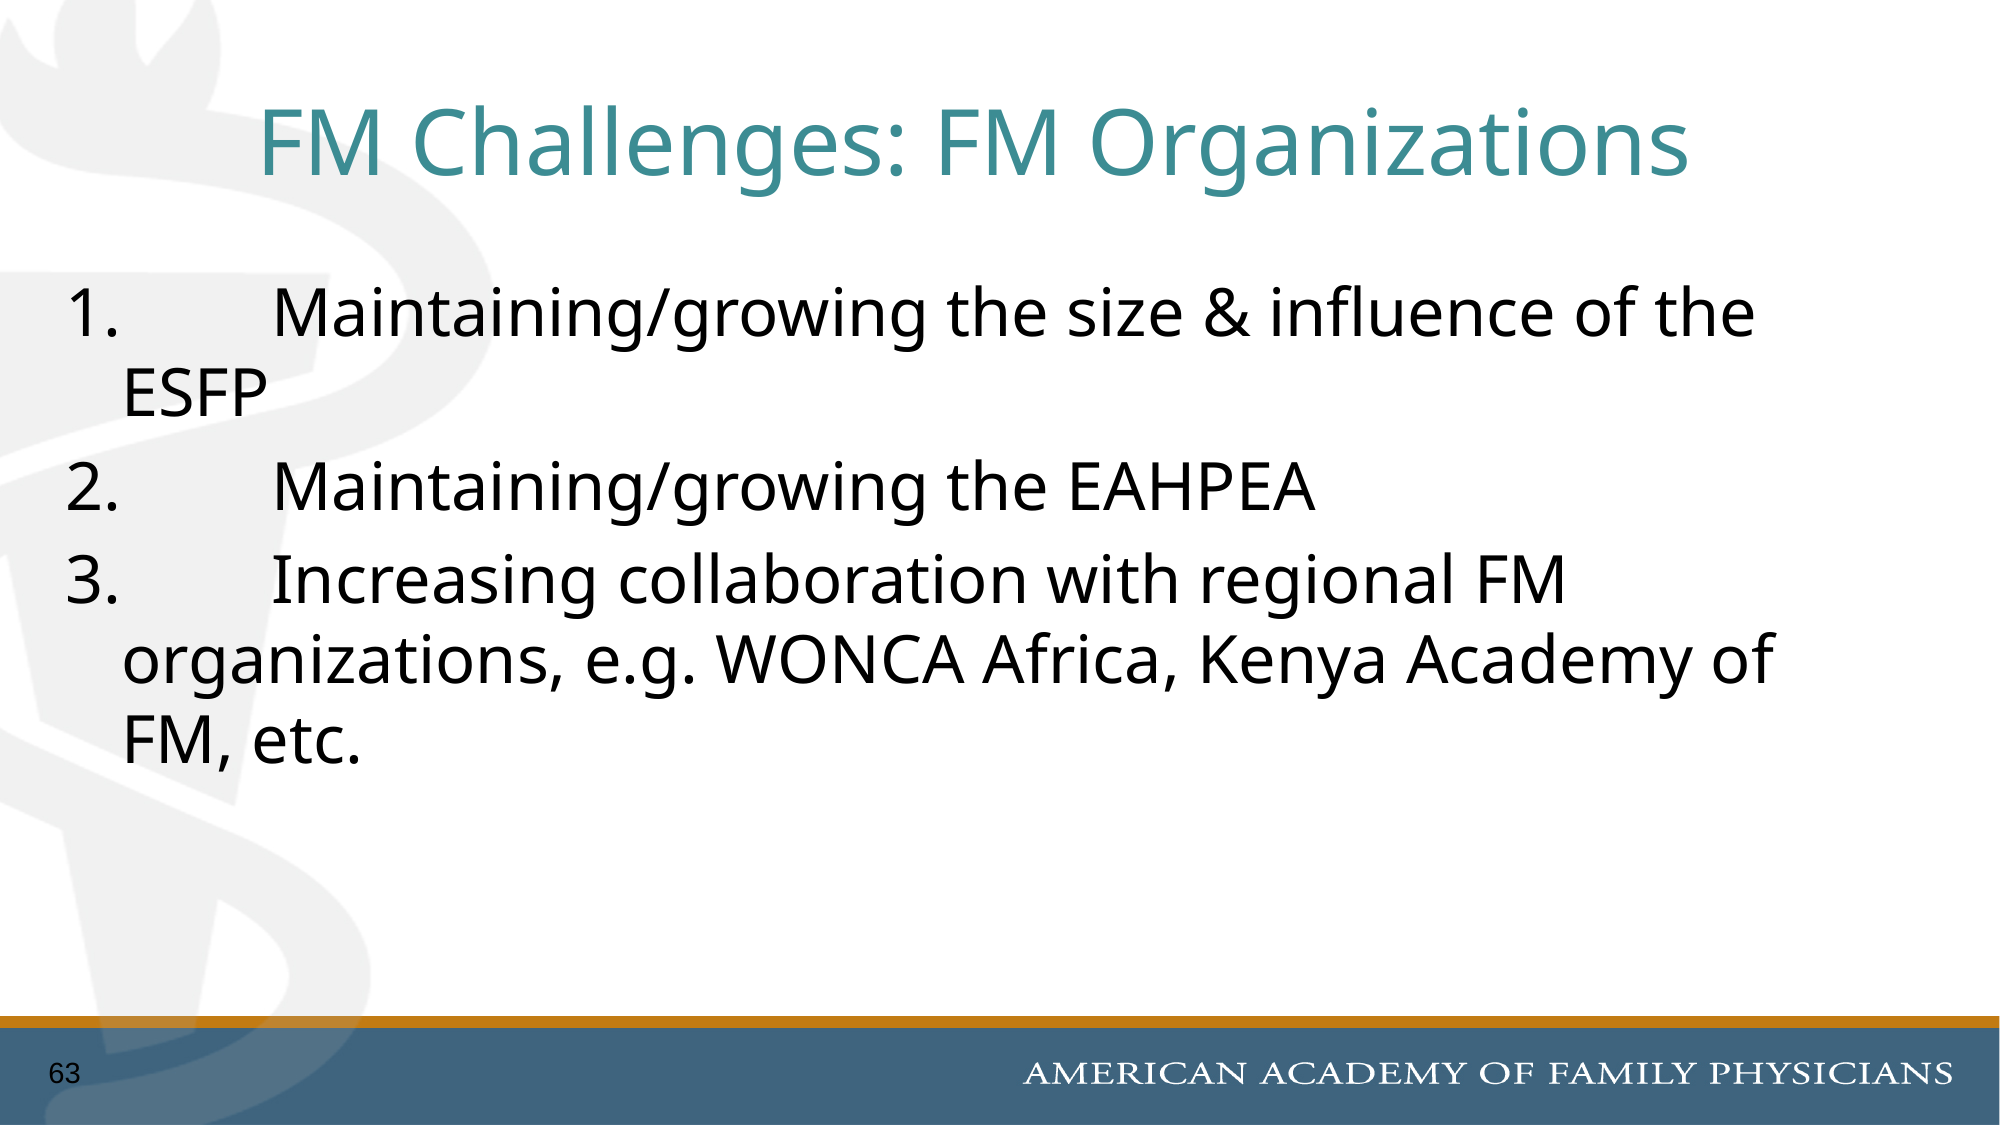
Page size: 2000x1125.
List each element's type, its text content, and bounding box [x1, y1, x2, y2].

slide_number 63 [33, 1046, 150, 1125]
title FM Challenges: FM Organizations [49, 45, 1900, 233]
picture [0, 0, 2000, 1125]
list 1. Maintaining/growing the size & influence of the ESFP 2. Maintaining/growing the EAHPEA 3. Increasing collaboration with regional FM organizations, e.g. WONCA Africa, Kenya Academy of FM, etc. [49, 262, 1900, 1005]
